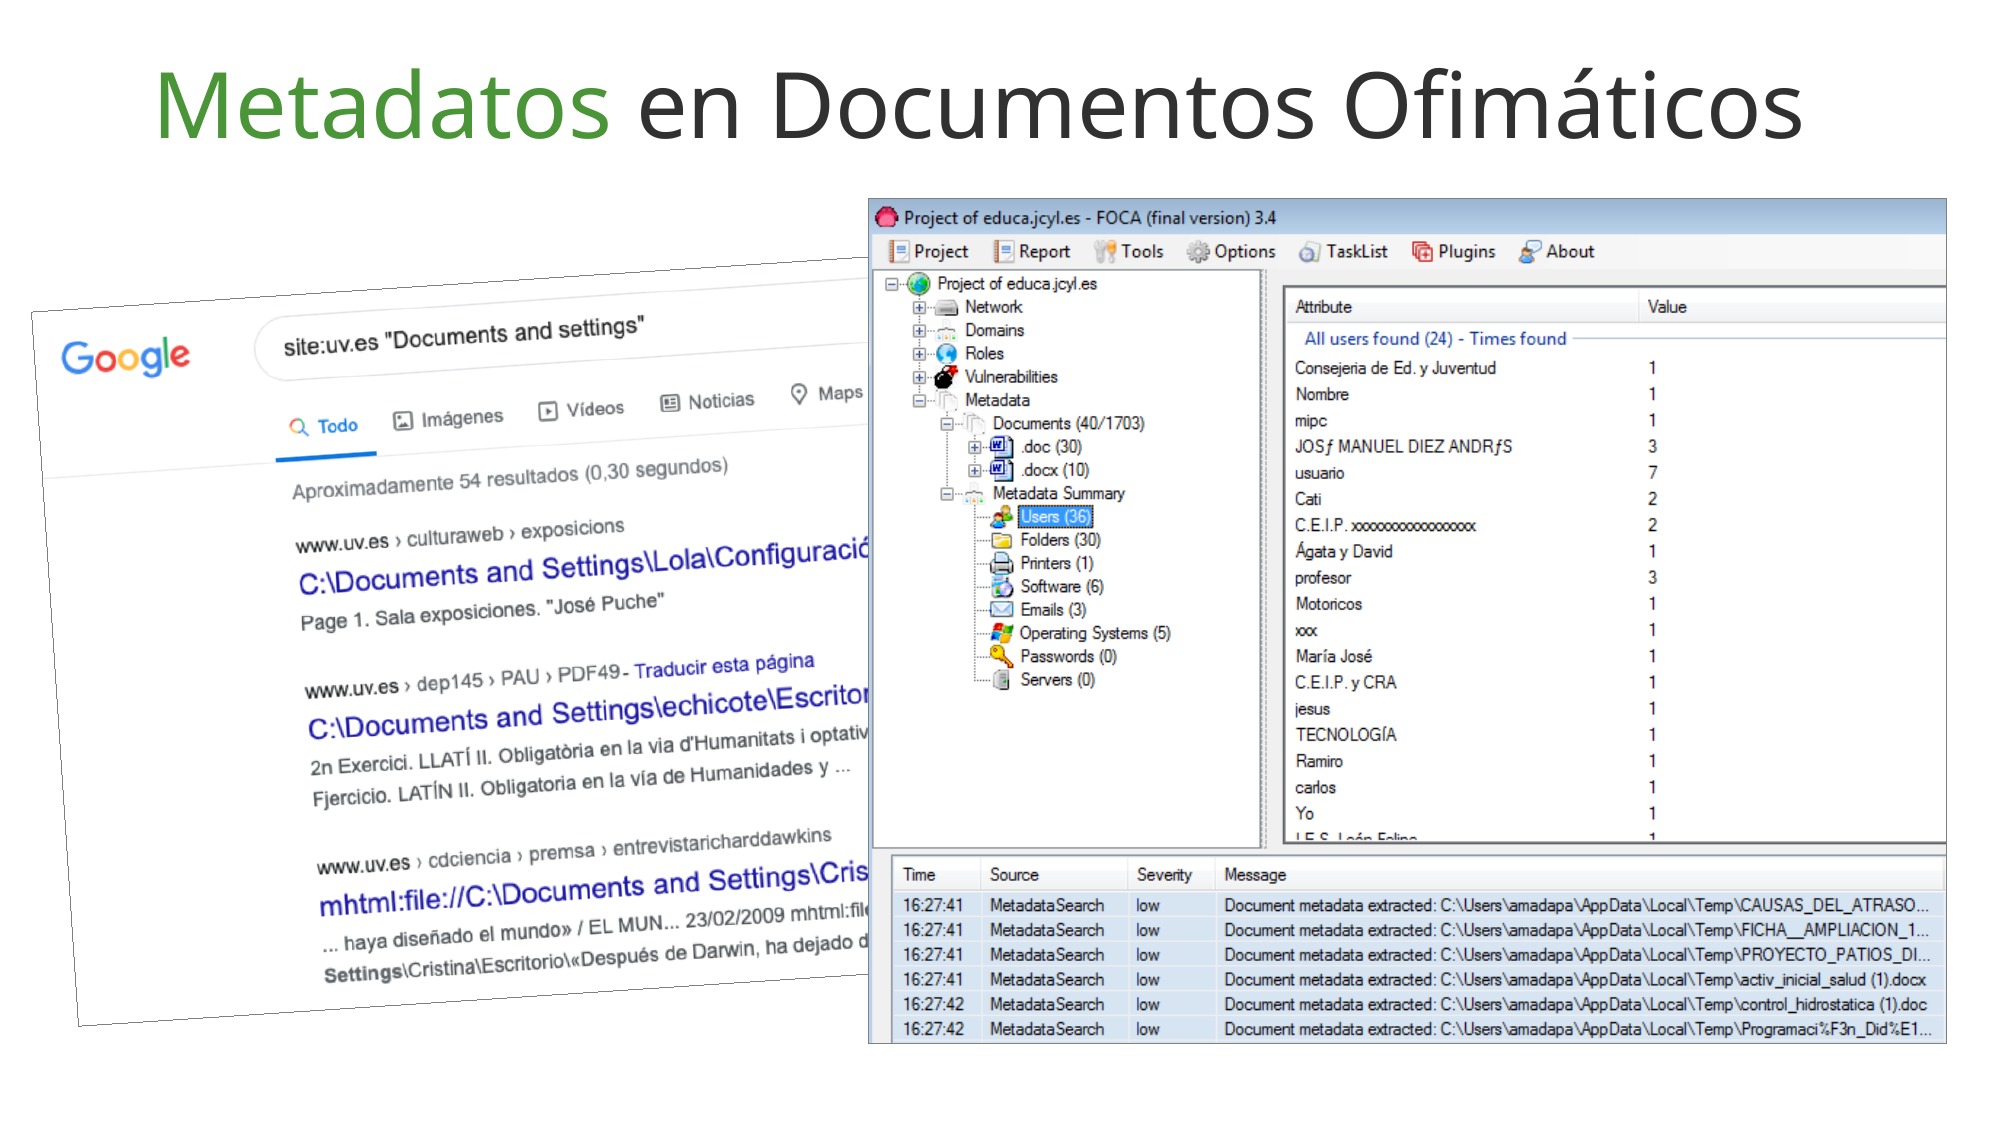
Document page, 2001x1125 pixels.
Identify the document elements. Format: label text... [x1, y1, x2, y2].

title Metadatos en Documentos Ofimáticos [137, 0, 1863, 218]
picture [33, 198, 1947, 1044]
